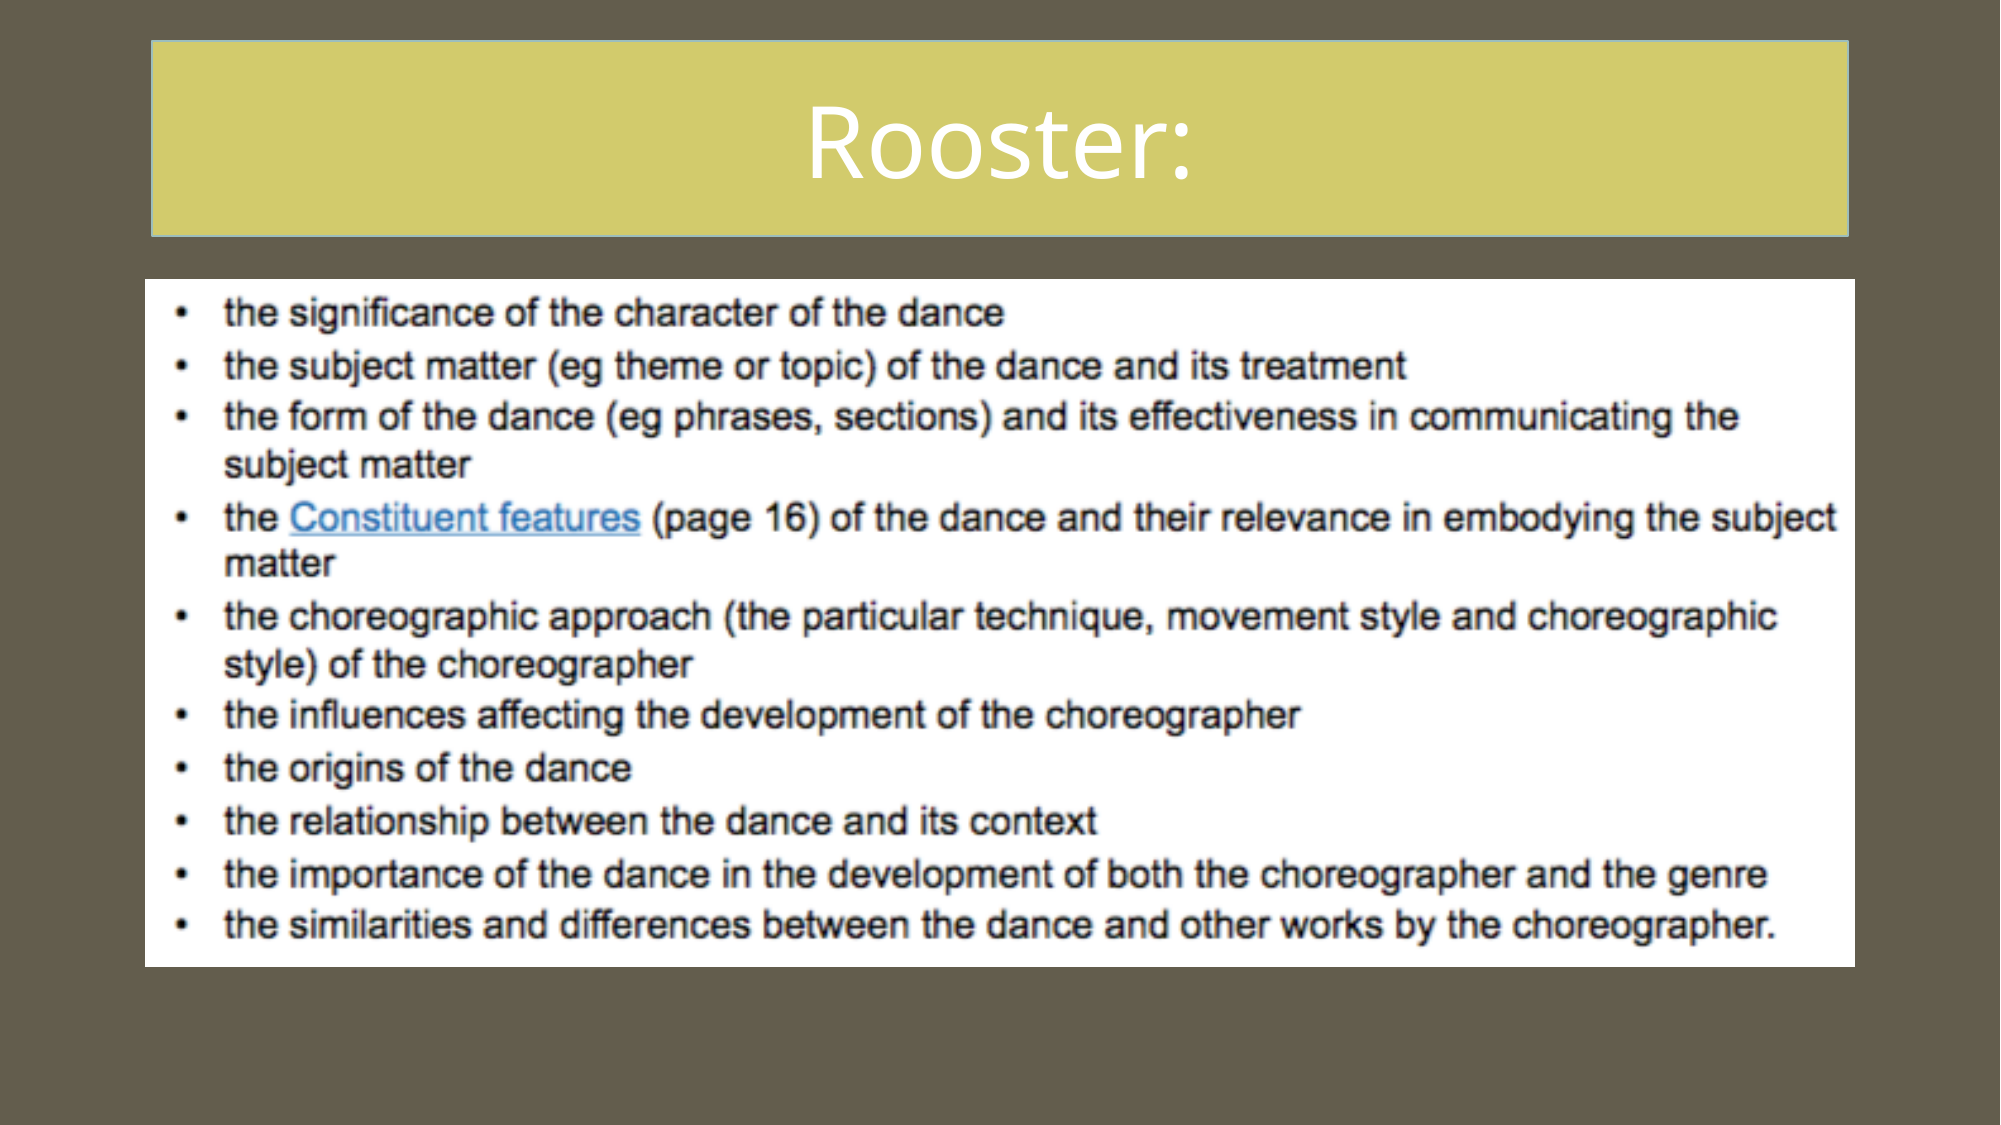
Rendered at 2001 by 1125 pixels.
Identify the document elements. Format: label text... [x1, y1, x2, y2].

picture [145, 279, 1855, 967]
text_box Rooster: [151, 40, 1849, 237]
